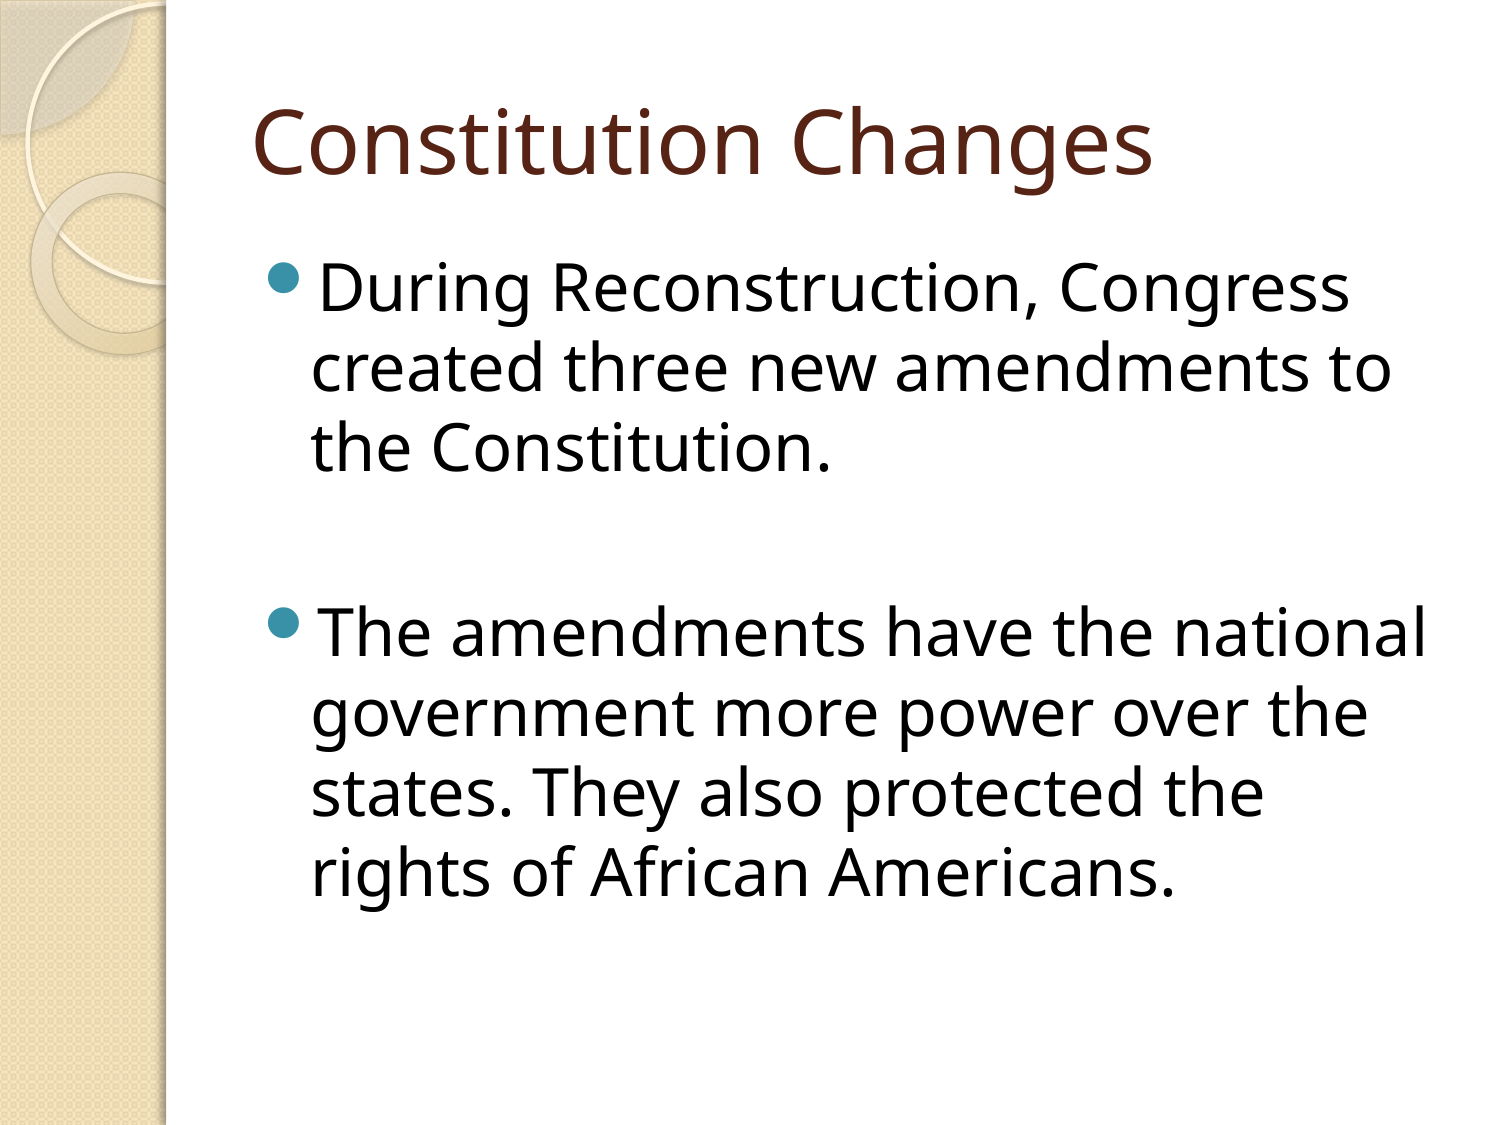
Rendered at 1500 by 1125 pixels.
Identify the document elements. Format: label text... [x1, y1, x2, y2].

list During Reconstruction, Congress created three new amendments to the Constitution. The amendments have the national government more power over the states. They also protected the rights of African Americans. [235, 237, 1466, 1025]
title Constitution Changes [235, 45, 1466, 233]
